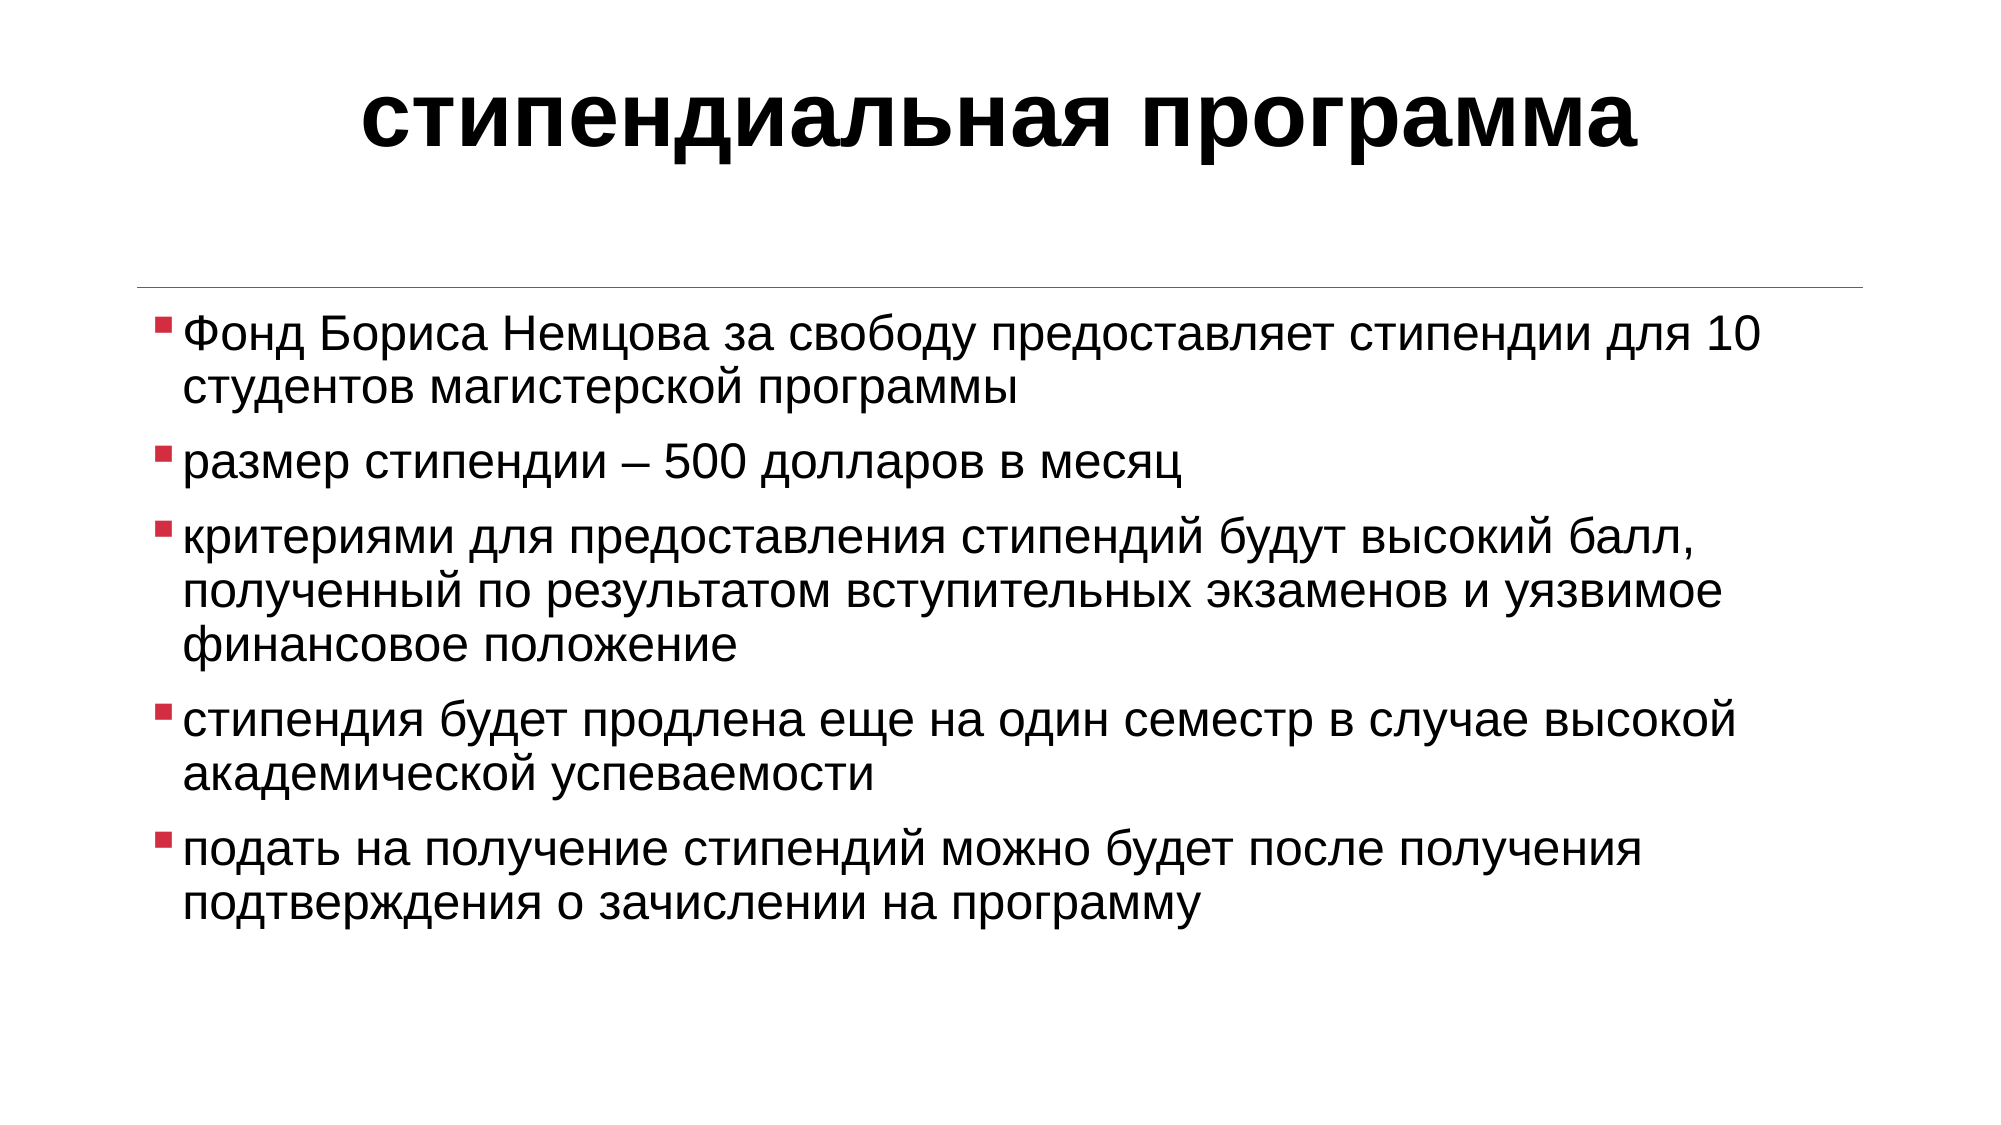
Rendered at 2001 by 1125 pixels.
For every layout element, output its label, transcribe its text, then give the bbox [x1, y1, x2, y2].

list Фонд Бориса Немцова за свободу предоставляет стипендии для 10 студентов магистерской программы размер стипендии – 500 долларов в месяц критериями для предоставления стипендий будут высокий балл, полученный по результатом вступительных экзаменов и уязвимое финансовое положение стипендия будет продлена еще на один семестр в случае высокой академической успеваемости подать на получение стипендий можно будет после получения подтверждения о зачислении на программу [136, 298, 1863, 1014]
title стипендиальная программа [136, 59, 1863, 278]
